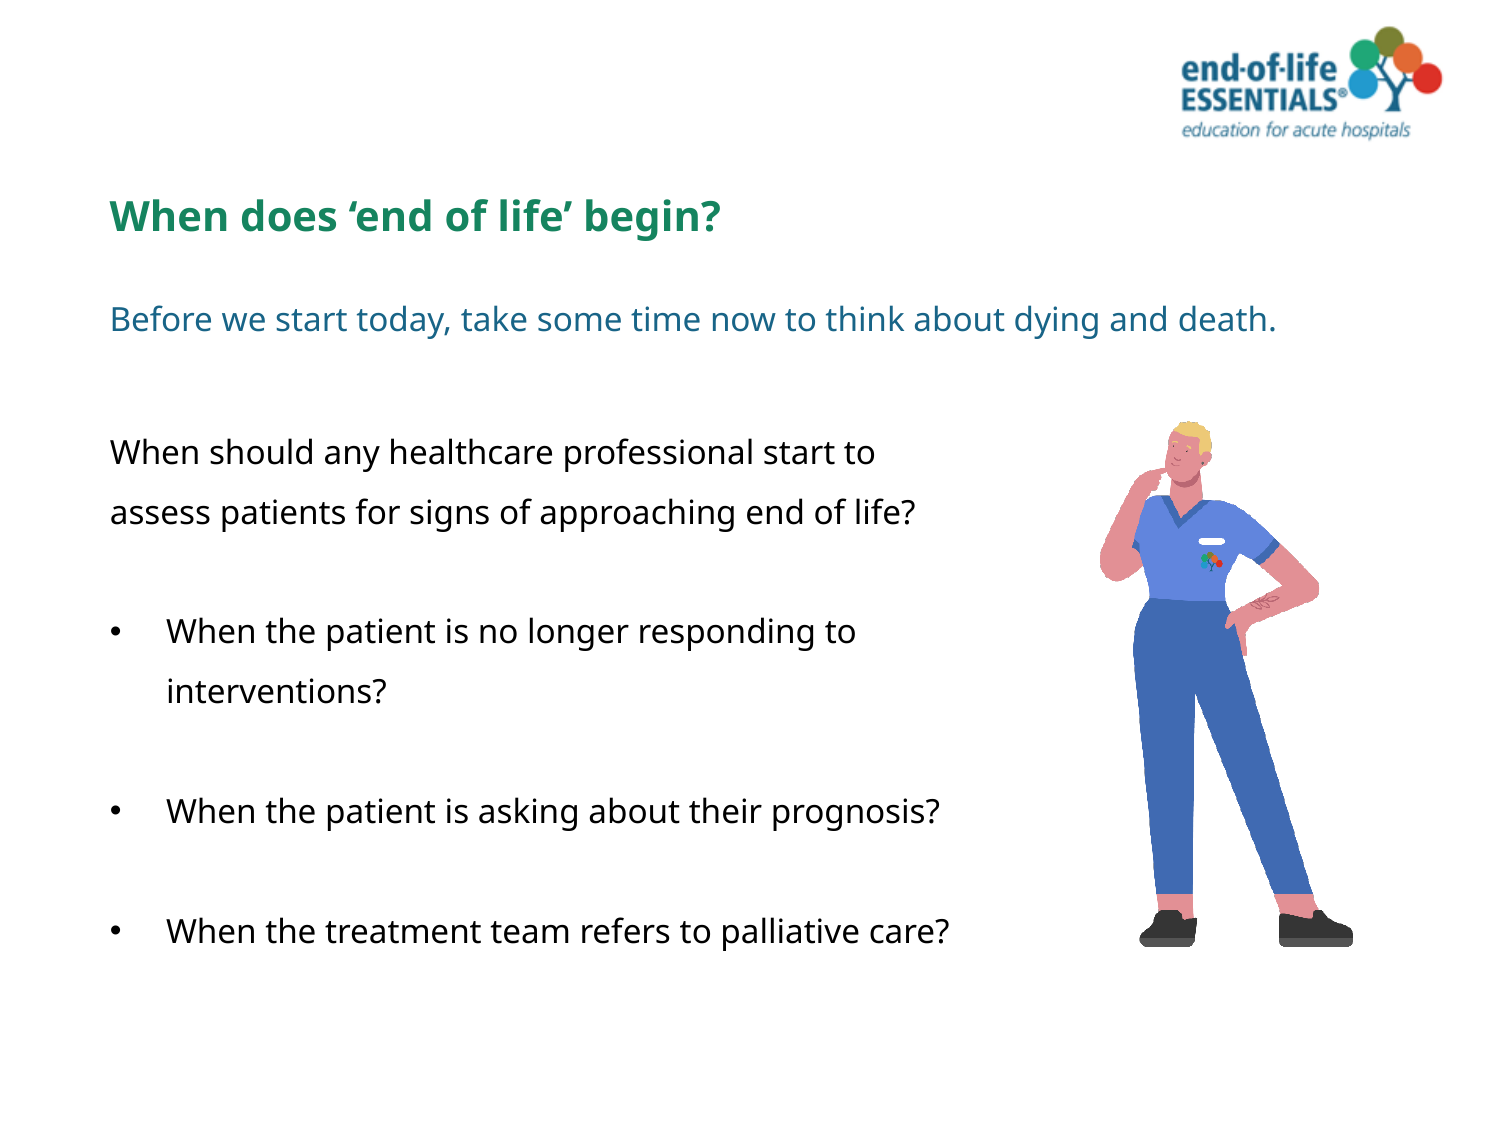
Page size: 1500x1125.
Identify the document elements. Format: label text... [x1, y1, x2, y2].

picture [1165, 19, 1500, 179]
picture [1081, 403, 1389, 958]
text_box When does ‘end of life’ begin? [94, 181, 1309, 247]
text_box Before we start today, take some time now to think about dying and death. [94, 290, 1438, 346]
text_box When should any healthcare professional start to assess patients for signs of approaching end of life? When the patient is no longer responding to interventions? When the patient is asking about their prognosis? When the treatment team refers to palliative care? [94, 403, 982, 958]
